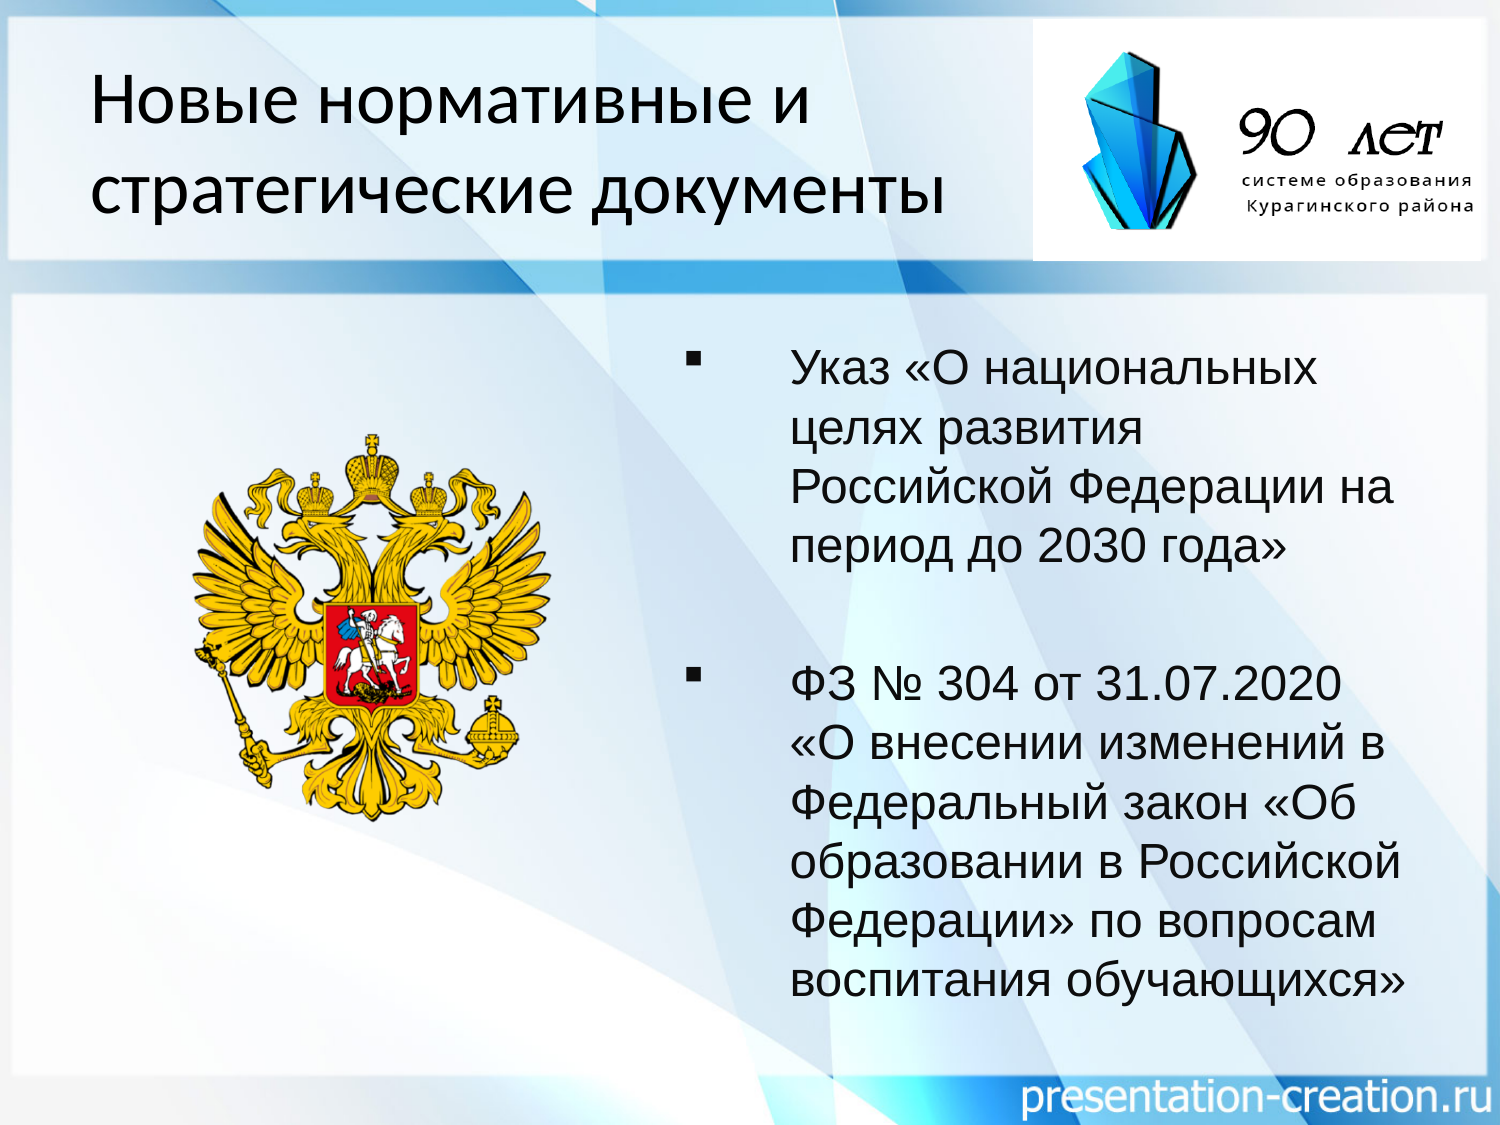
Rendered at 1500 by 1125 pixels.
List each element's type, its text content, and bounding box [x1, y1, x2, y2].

title Новые нормативные и стратегические документы [75, 45, 1010, 233]
list Указ «О национальных целях развития Российской Федерации на период до 2030 года» ФЗ № 304 от 31.07.2020 «О внесении изменений в Федеральный закон «Об образовании в Российской Федерации» по вопросам воспитания обучающихся» [667, 327, 1425, 1071]
picture [0, 0, 1500, 1125]
